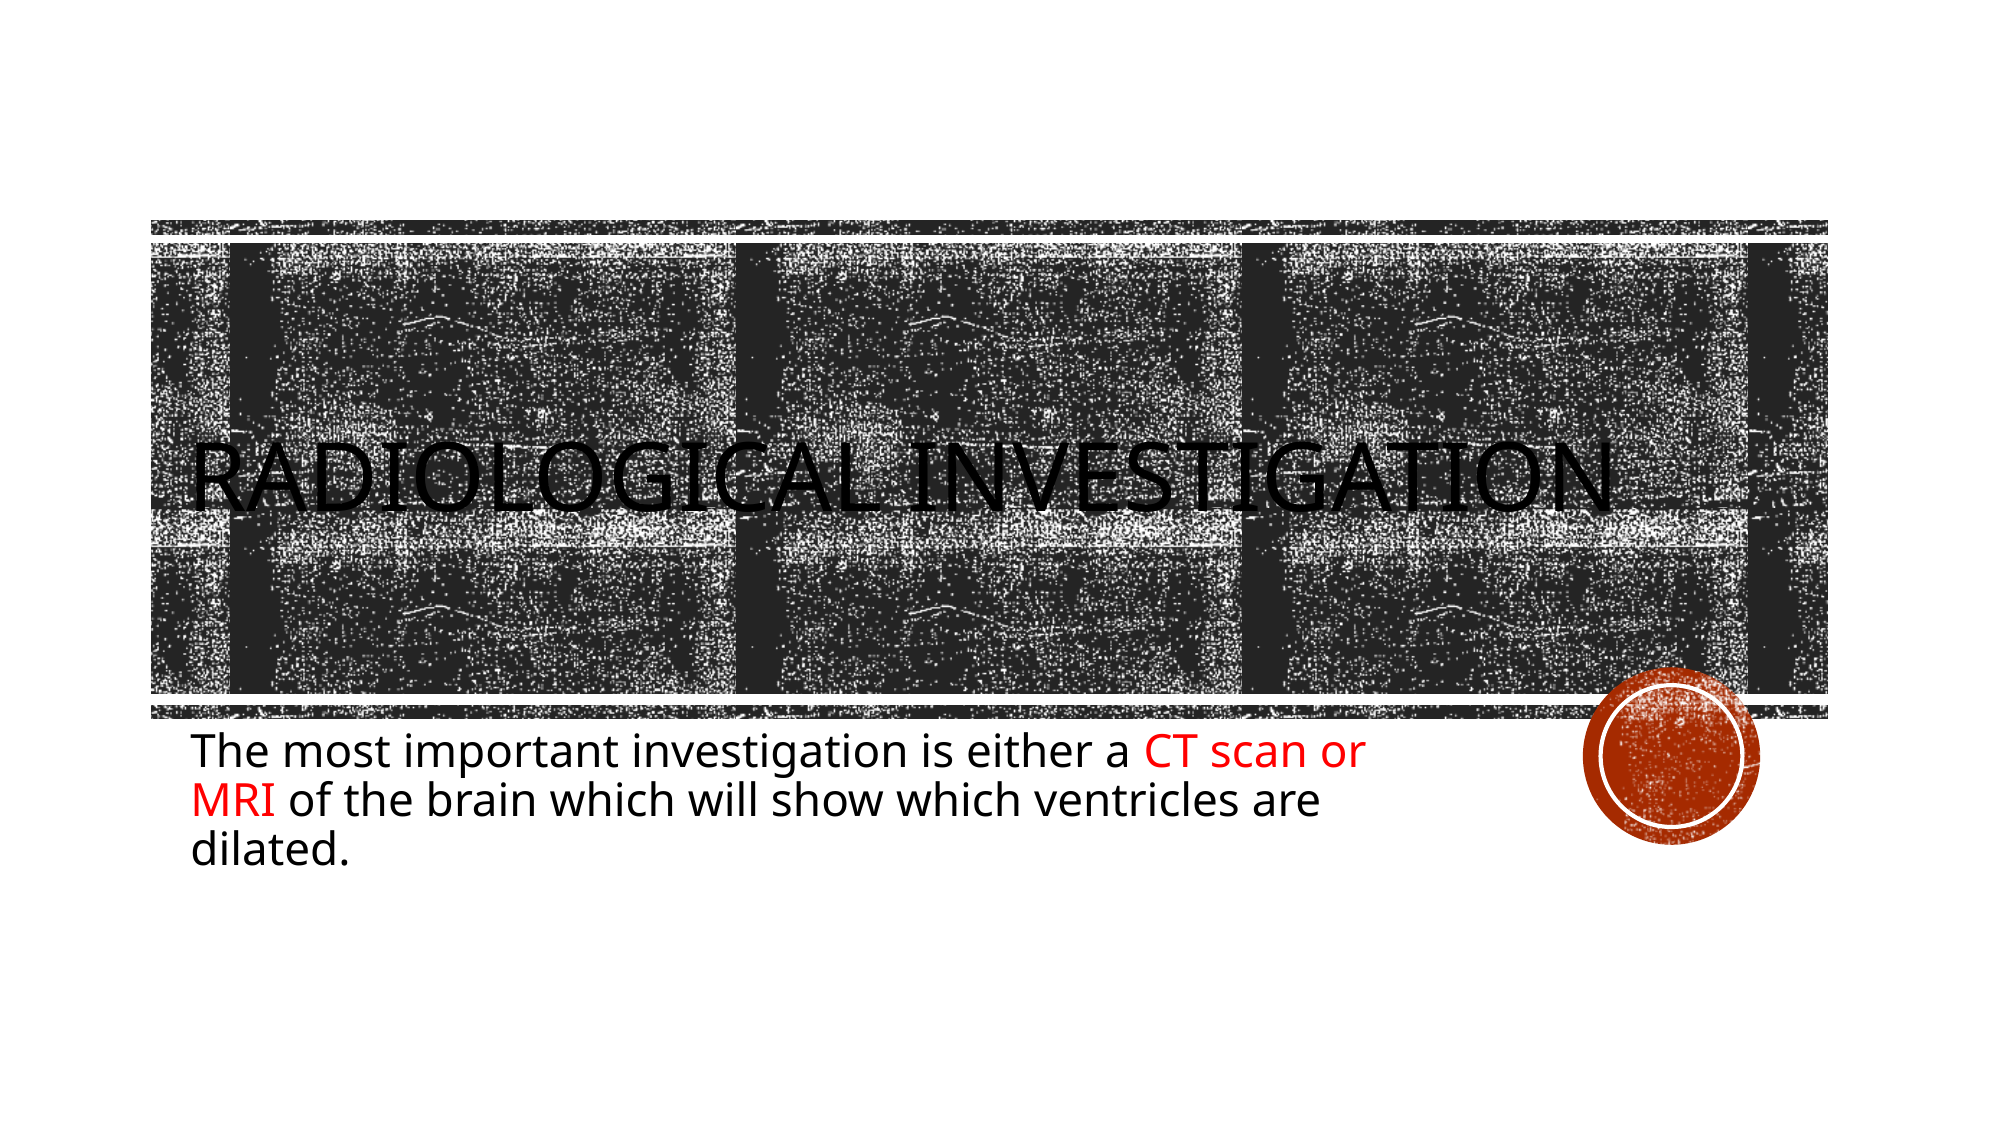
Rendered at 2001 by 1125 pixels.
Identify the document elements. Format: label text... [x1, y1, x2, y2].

subtitle The most important investigation is either a CT scan or MRI of the brain which will show which ventricles are dilated. [175, 720, 1470, 896]
title Radiological investigation [172, 234, 1808, 733]
